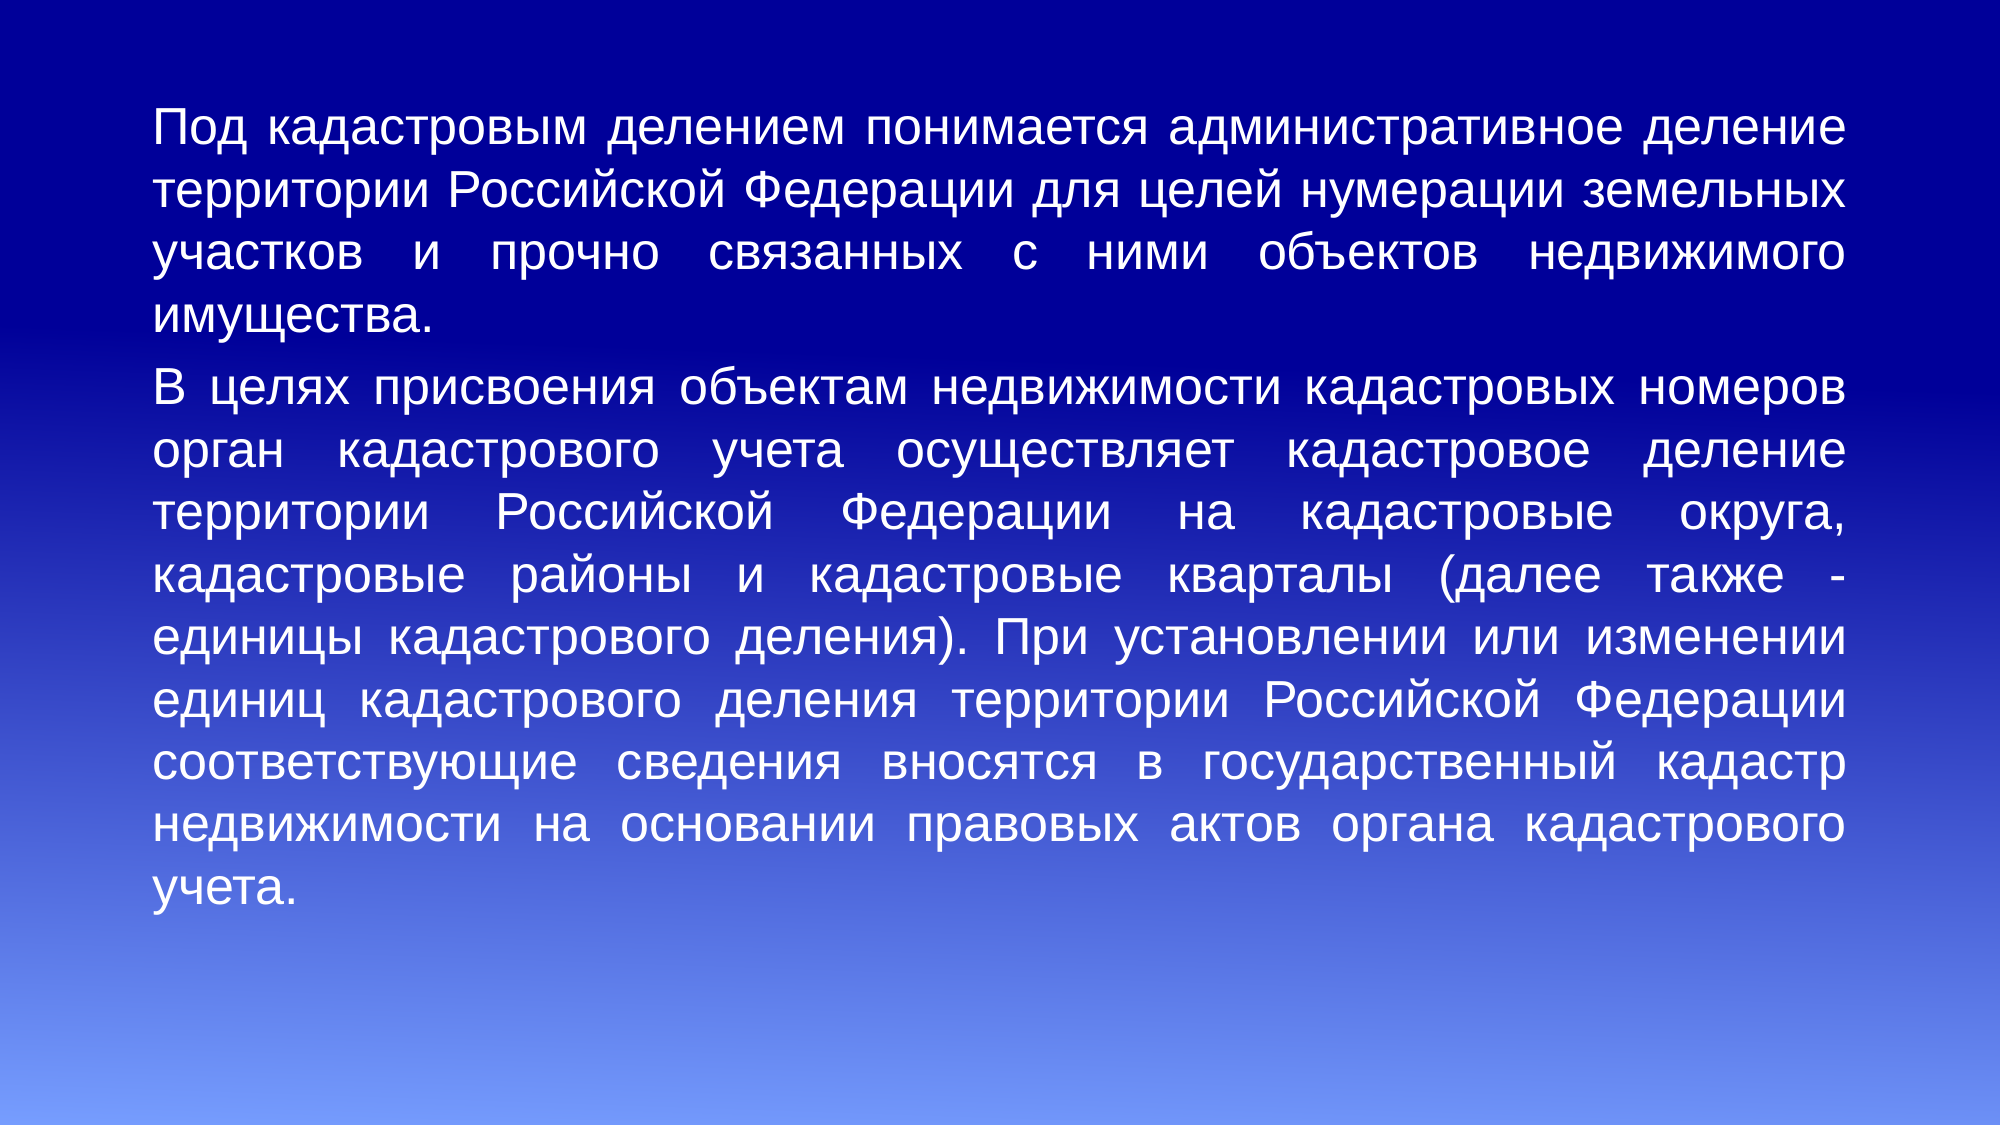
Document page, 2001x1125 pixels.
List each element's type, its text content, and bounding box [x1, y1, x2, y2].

list Под кадастровым делением понимается административное деление территории Российской Федерации для целей нумерации земельных участков и прочно связанных с ними объектов недвижимого имущества. В целях присвоения объектам недвижимости кадастровых номеров орган кадастрового учета осуществляет кадастровое деление территории Российской Федерации на кадастровые округа, кадастровые районы и кадастровые кварталы (далее также - единицы кадастрового деления). При установлении или изменении единиц кадастрового деления территории Российской Федерации соответствующие сведения вносятся в государственный кадастр недвижимости на основании правовых актов органа кадастрового учета. [137, 85, 1863, 1014]
